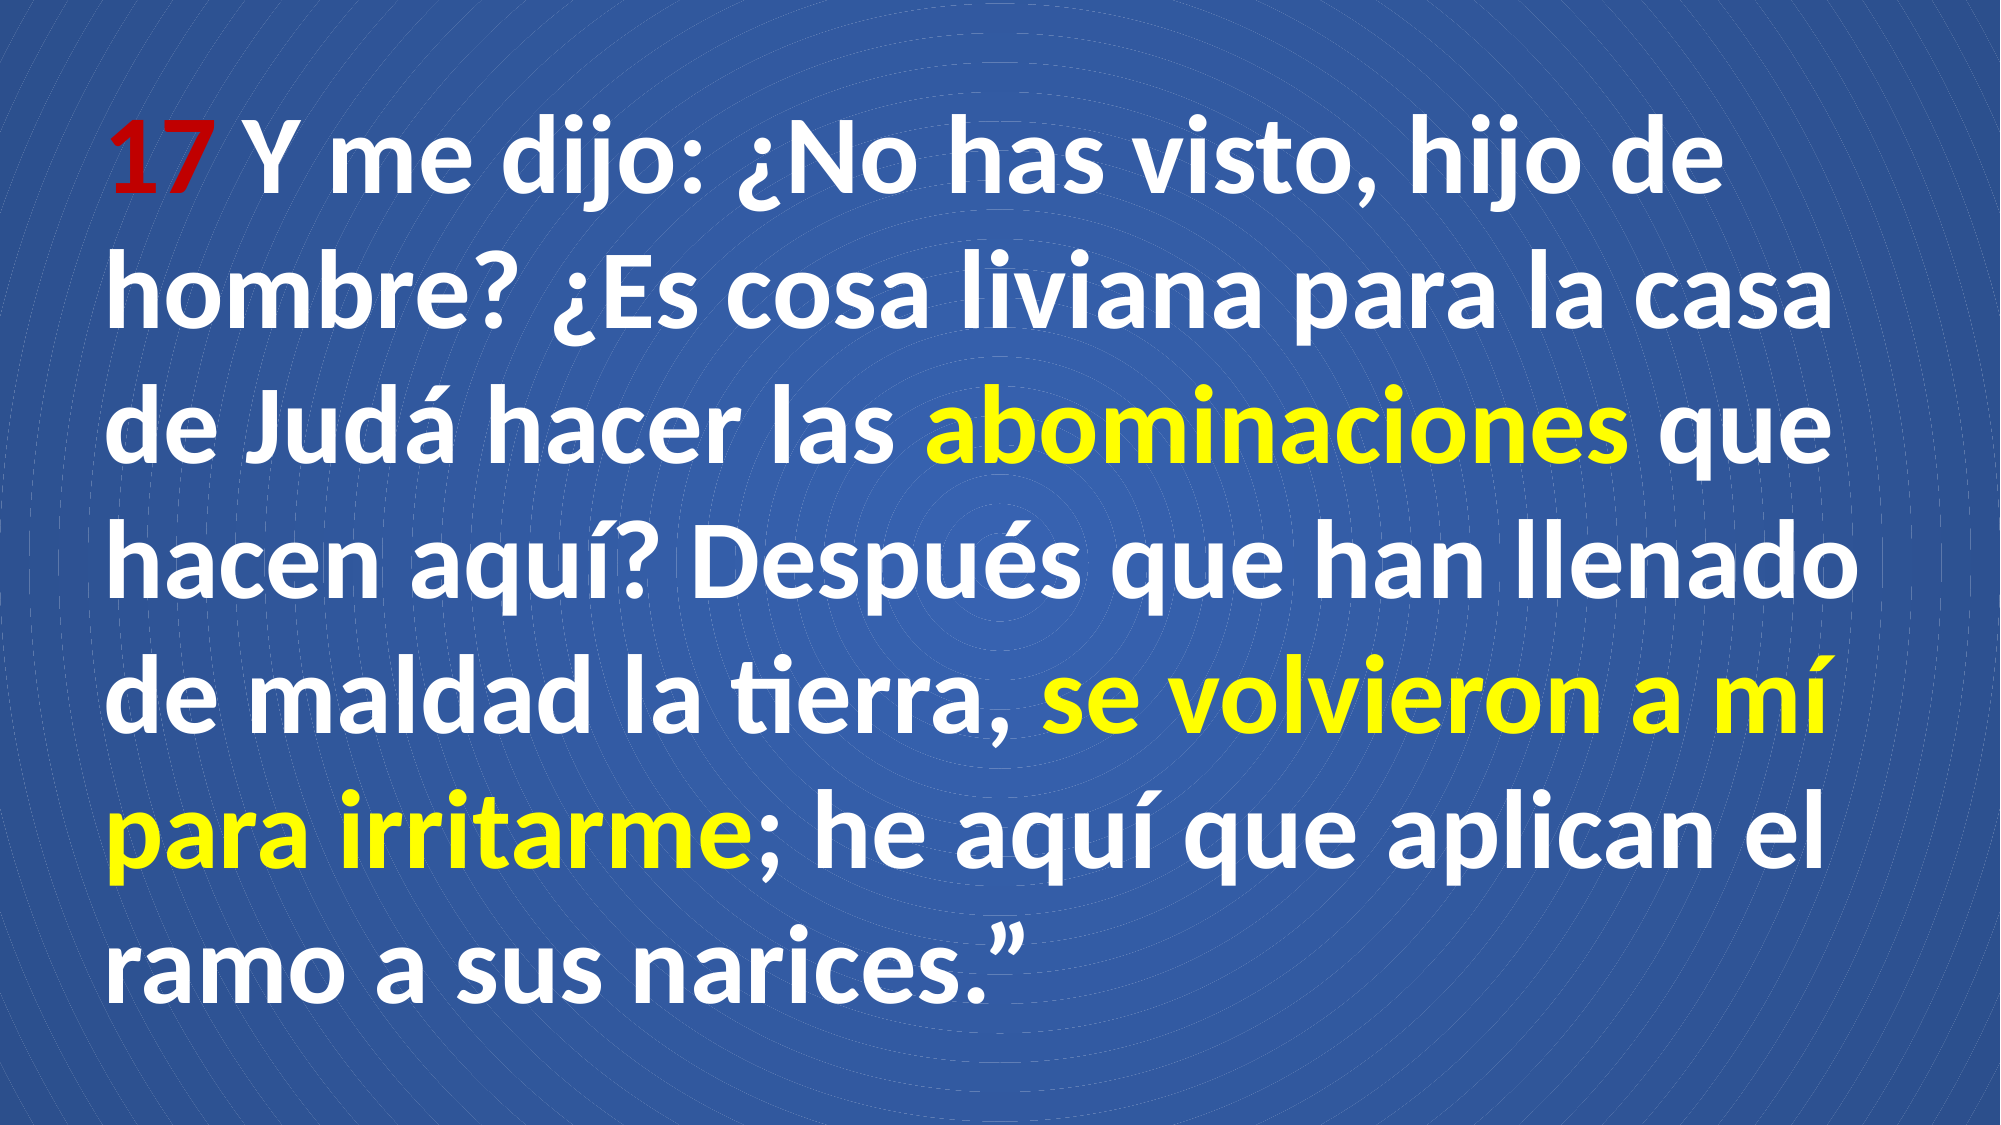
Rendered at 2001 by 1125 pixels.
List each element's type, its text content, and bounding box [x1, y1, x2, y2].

text_box 17 Y me dijo: ¿No has visto, hijo de hombre? ¿Es cosa liviana para la casa de Judá hacer las abominaciones que hacen aquí? Después que han llenado de maldad la tierra, se volvieron a mí para irritarme; he aquí que aplican el ramo a sus narices.” [88, 73, 1917, 1034]
